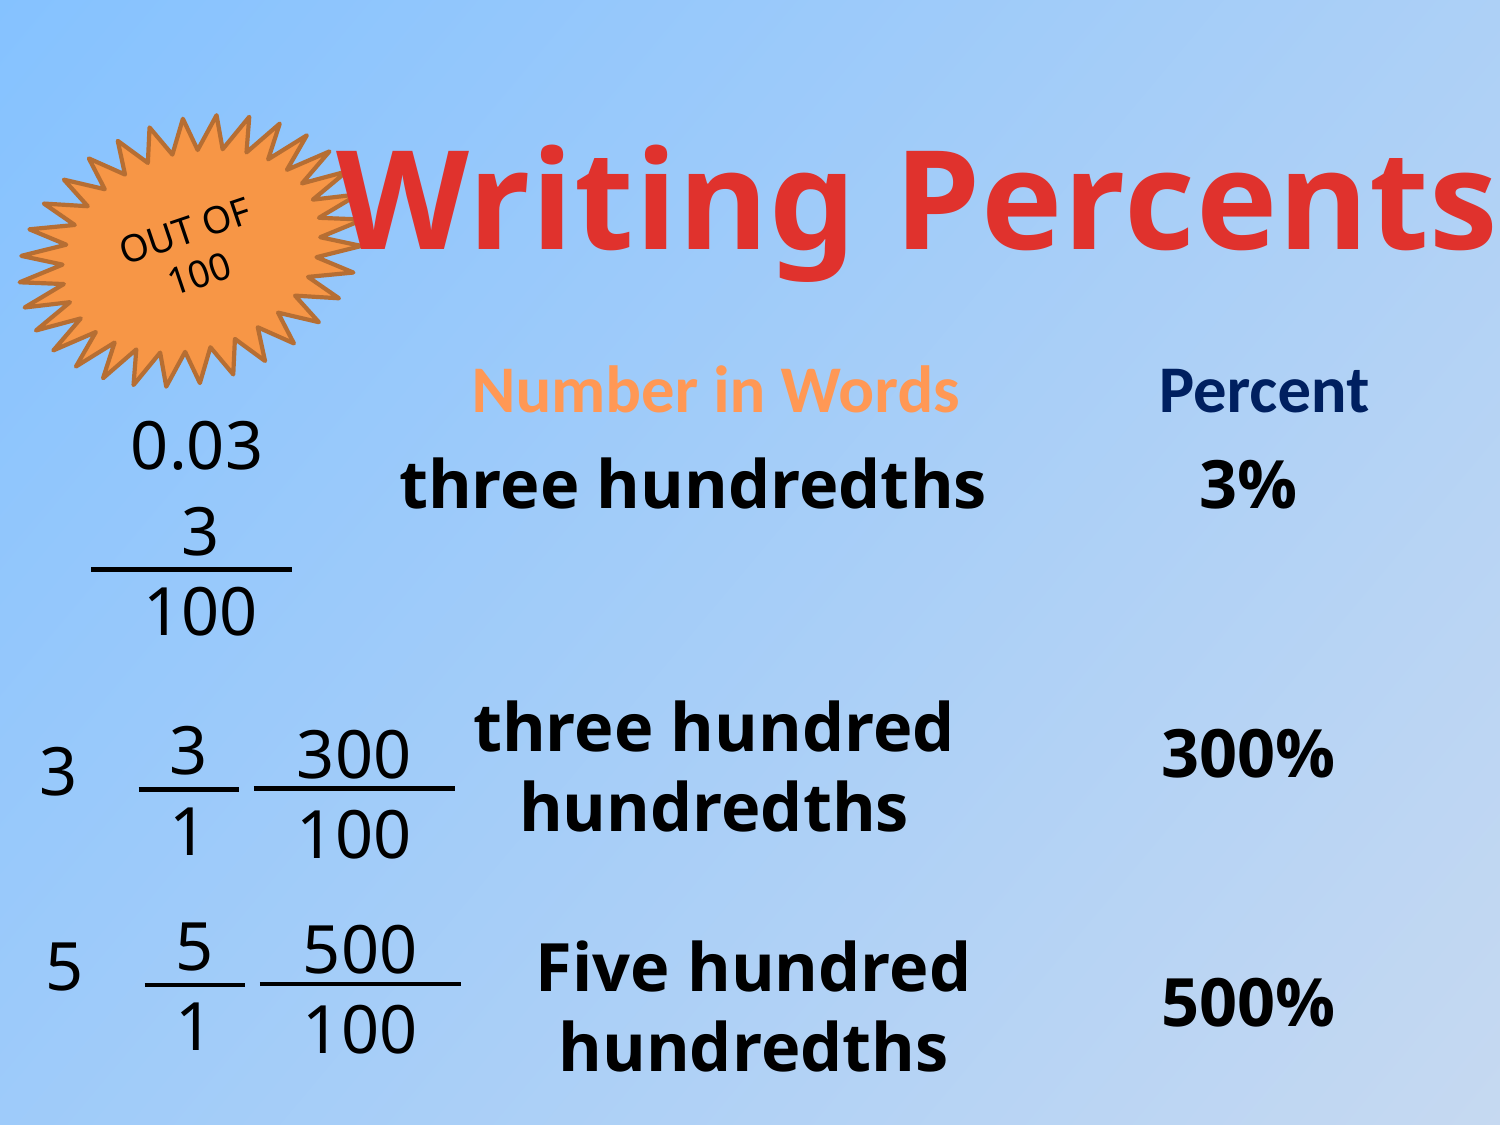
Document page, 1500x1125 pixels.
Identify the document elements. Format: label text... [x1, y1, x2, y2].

text_box three hundredths [384, 433, 1003, 529]
text_box 3 100 [100, 481, 302, 656]
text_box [129, 896, 260, 1074]
text_box Percent [1143, 338, 1385, 433]
text_box Five hundred hundredths [490, 916, 1018, 1092]
text_box 0.03 [96, 395, 298, 491]
text_box 500% [1146, 952, 1352, 1047]
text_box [263, 899, 461, 1077]
text_box 3% [1184, 433, 1313, 529]
text_box 5 [0, 916, 124, 1012]
text_box Writing Percents [321, 104, 1500, 285]
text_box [258, 703, 455, 881]
text_box OUT OF 100 [17, 113, 341, 389]
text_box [123, 700, 255, 878]
text_box Number in Words [456, 338, 976, 433]
text_box 300% [1146, 703, 1352, 799]
text_box three hundred hundredths [452, 677, 976, 853]
text_box 3 [0, 721, 118, 816]
